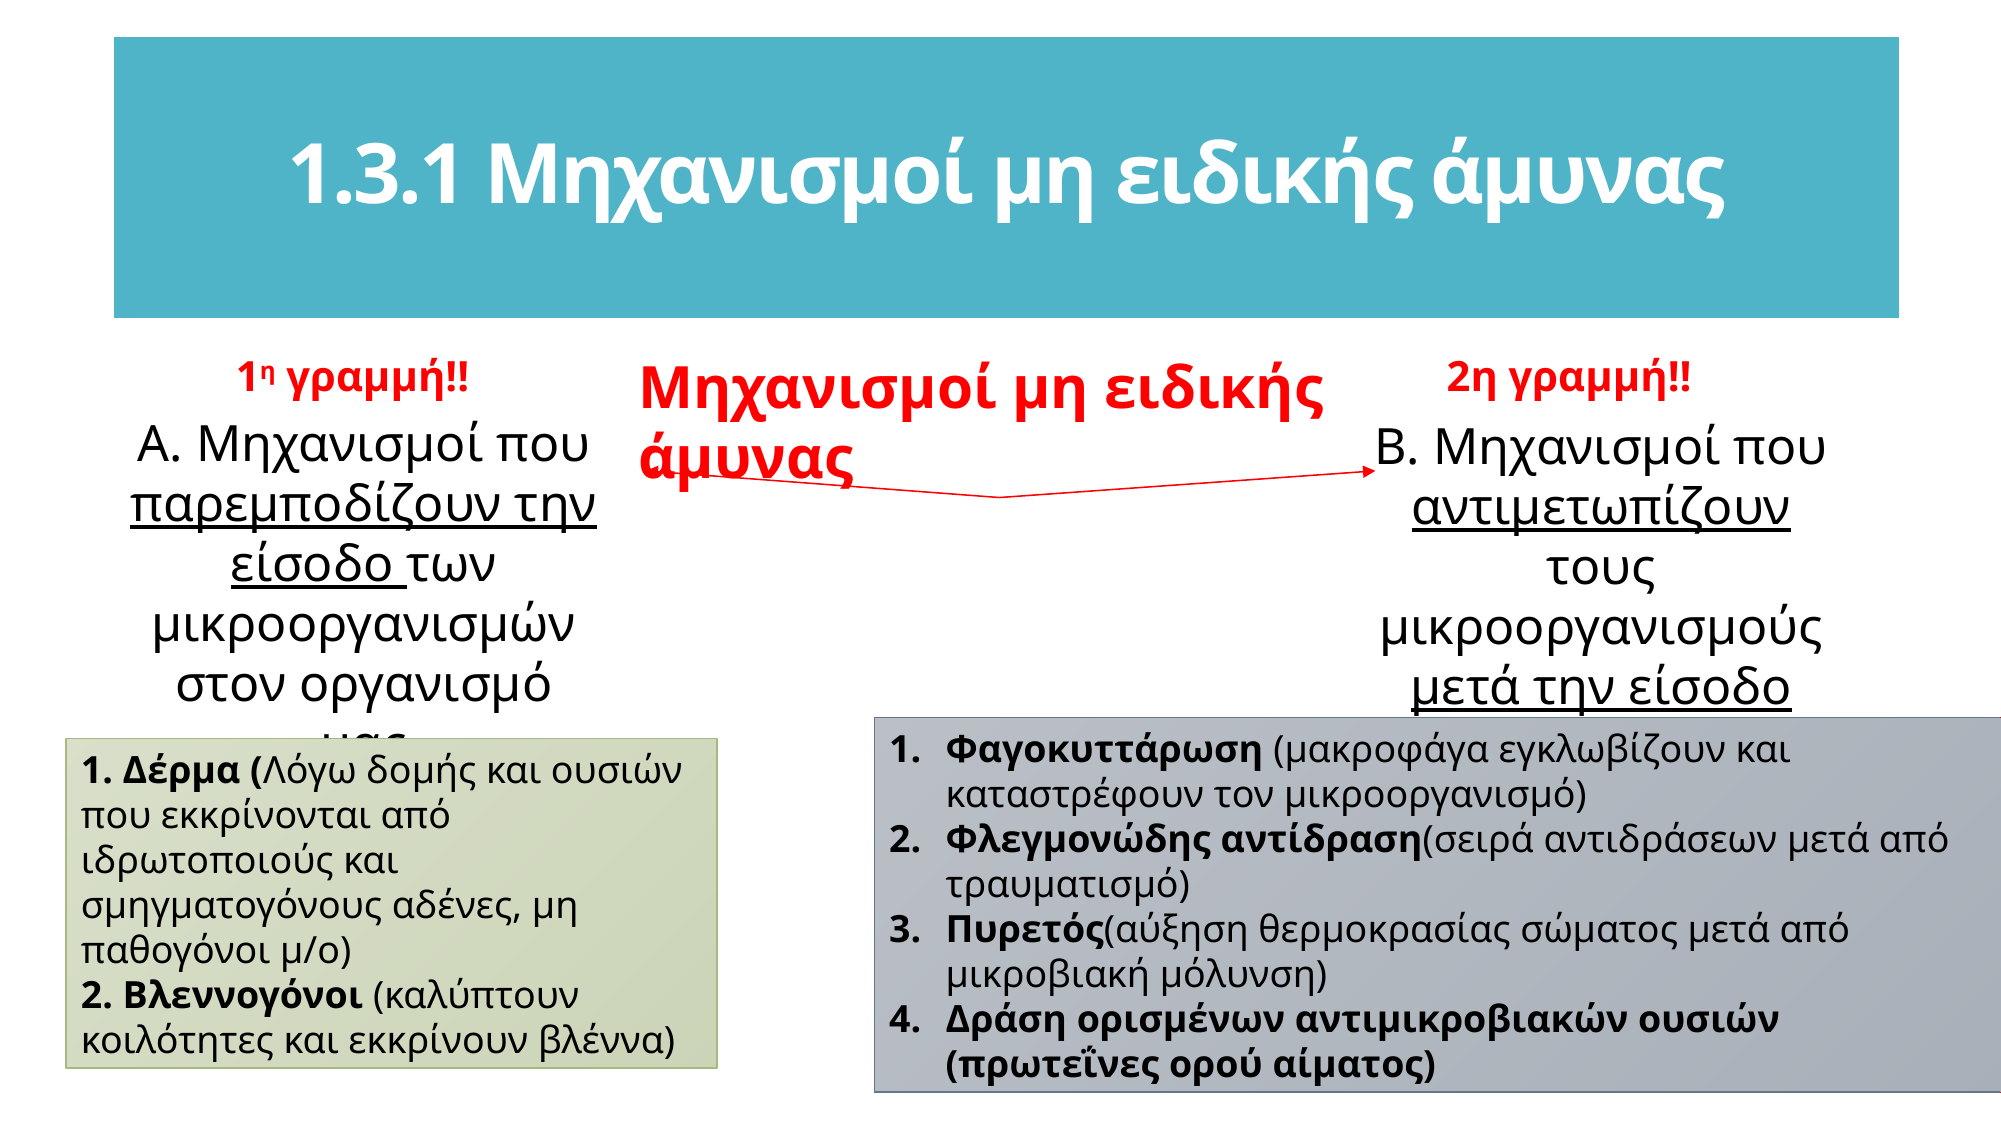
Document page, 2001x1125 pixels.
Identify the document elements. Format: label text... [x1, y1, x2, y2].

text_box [115, 342, 1903, 645]
text_box 1. Δέρμα (Λόγω δομής και ουσιών που εκκρίνονται από ιδρωτοποιούς και σμηγματογόνους αδένες, μη παθογόνοι μ/ο) 2. Βλεννογόνοι (καλύπτουν κοιλότητες και εκκρίνουν βλέννα) [65, 738, 718, 1069]
text_box Φαγοκυττάρωση (μακροφάγα εγκλωβίζουν και καταστρέφουν τον μικροοργανισμό) Φλεγμονώδης αντίδραση(σειρά αντιδράσεων μετά από τραυματισμό) Πυρετός(αύξηση θερμοκρασίας σώματος μετά από μικροβιακή μόλυνση) Δράση ορισμένων αντιμικροβιακών ουσιών (πρωτεΐνες ορού αίματος) [874, 717, 2000, 1093]
title 1.3.1 Μηχανισμοί μη ειδικής άμυνας [111, 34, 1903, 322]
